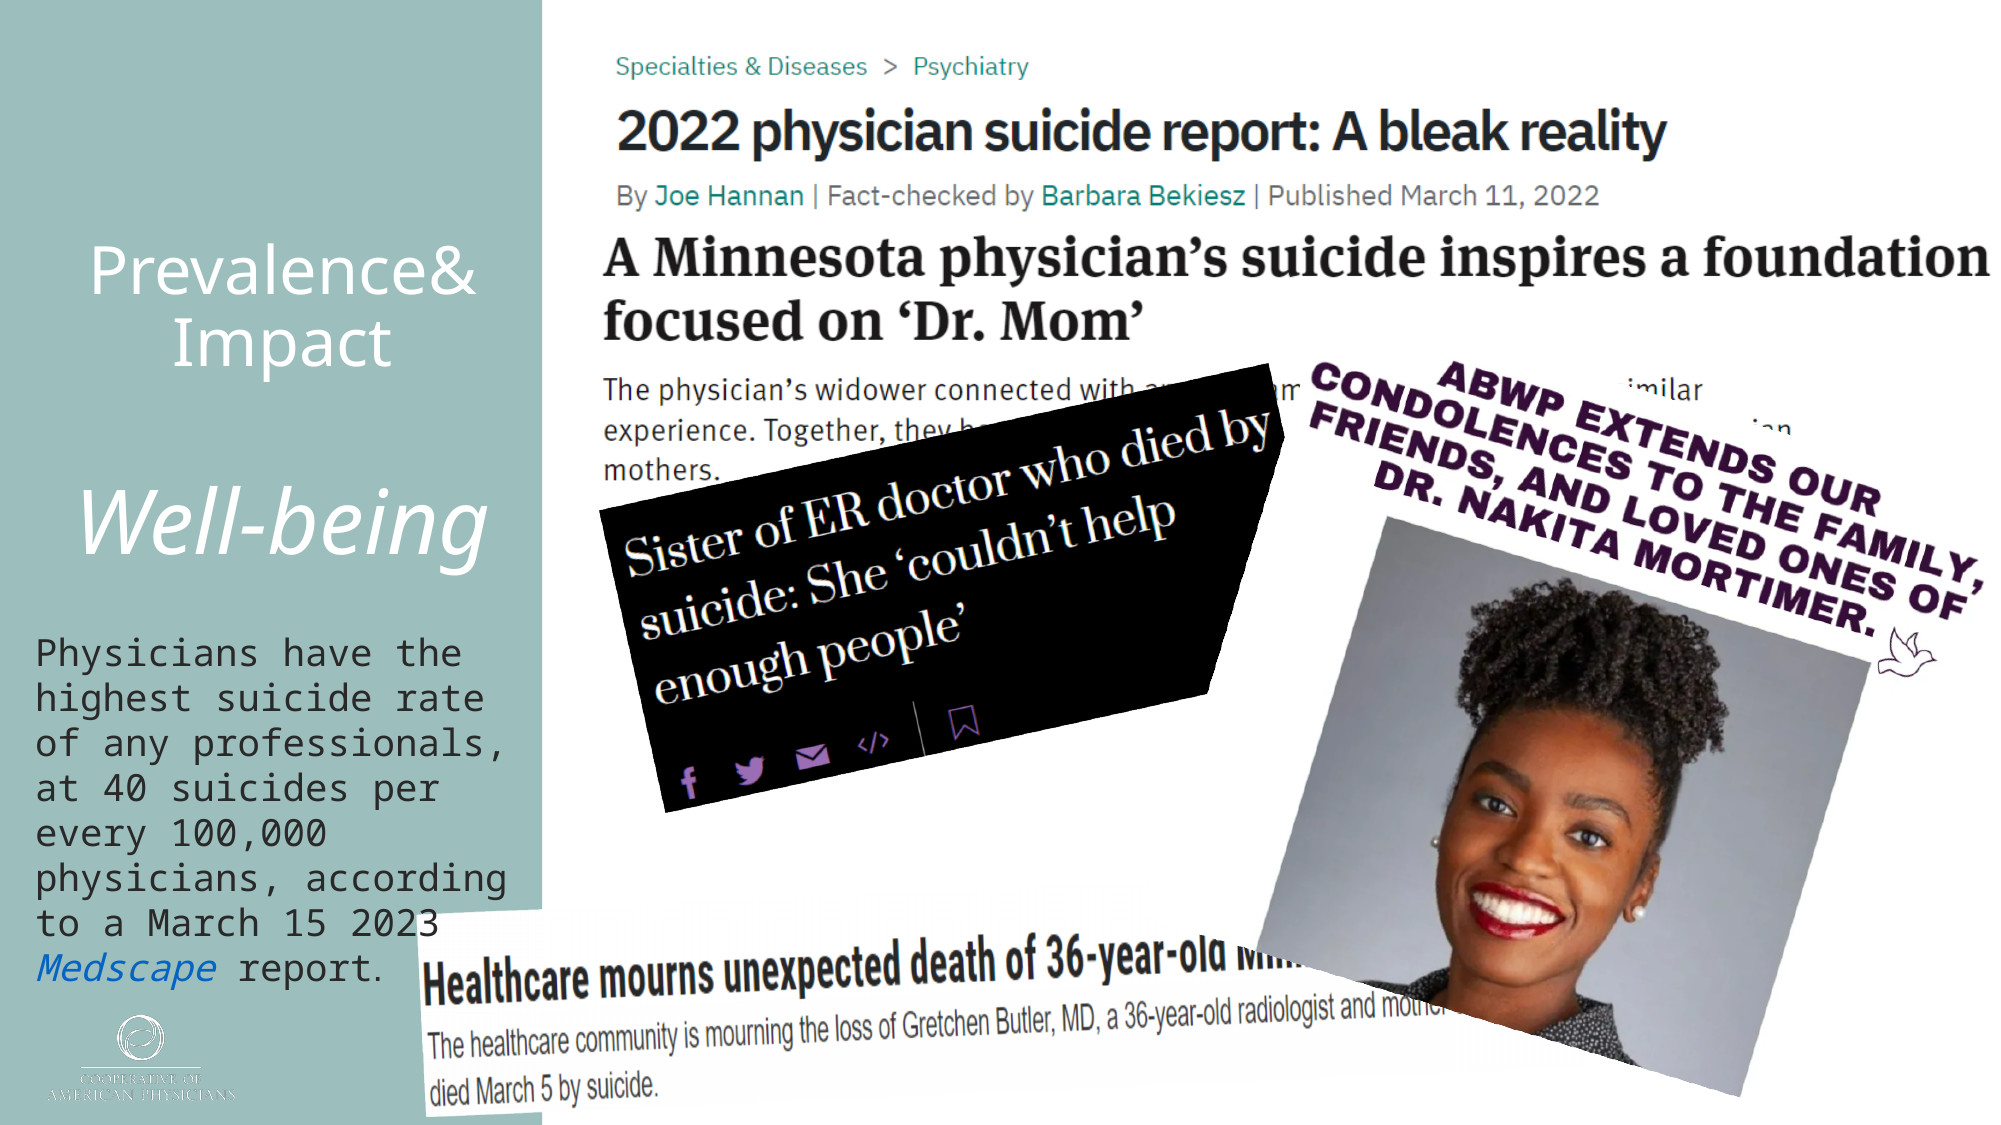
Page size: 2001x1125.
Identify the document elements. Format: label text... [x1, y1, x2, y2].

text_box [420, 888, 1580, 1092]
text_box Physicians have the highest suicide rate of any professionals, at 40 suicides per every 100,000 physicians, according to a March 15 2023 Medscape report. [20, 621, 526, 1003]
text_box Prevalence& Impact Well-being [0, 238, 566, 573]
picture [426, 1092, 972, 1116]
picture [36, 1003, 244, 1113]
picture [593, 26, 2000, 1125]
